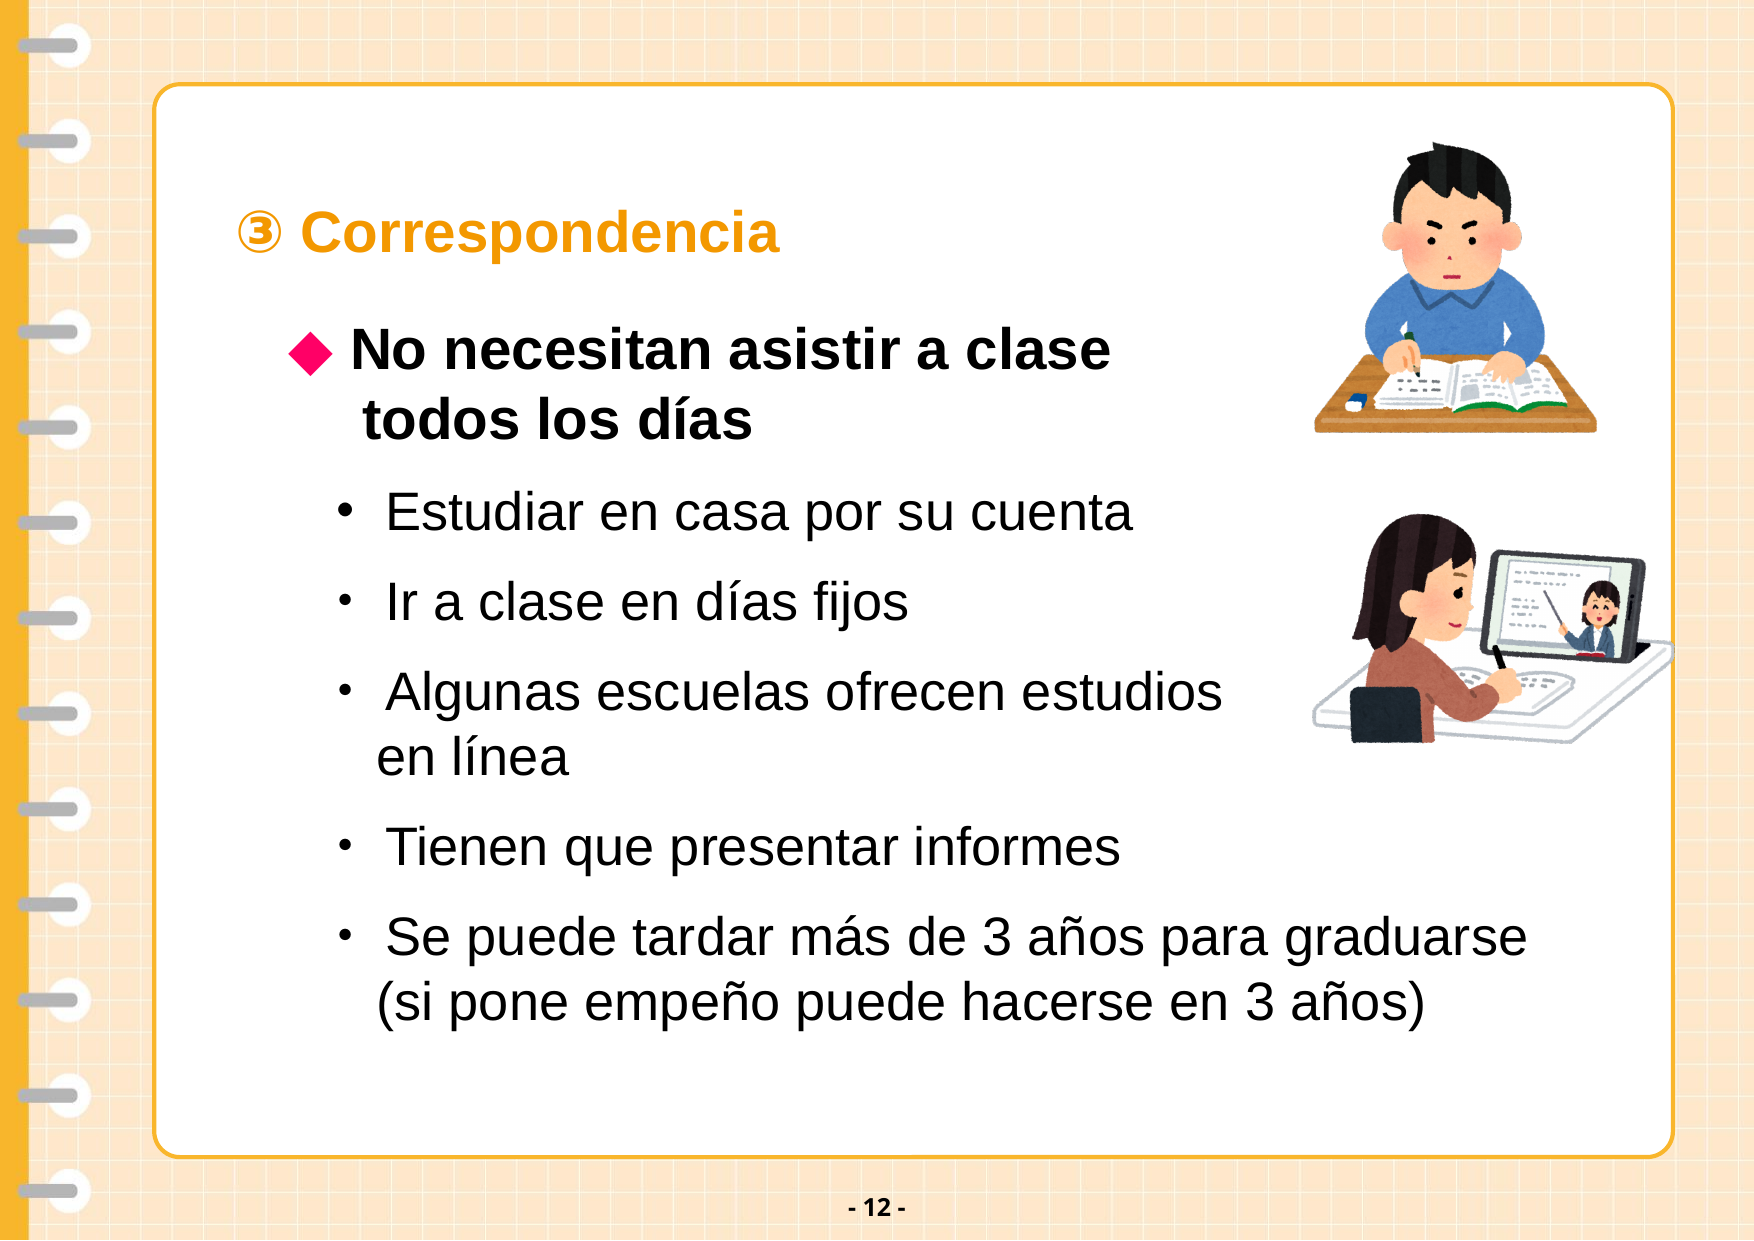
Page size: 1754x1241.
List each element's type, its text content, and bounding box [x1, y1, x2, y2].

text_box ③ Correspondencia [220, 186, 986, 272]
picture [0, 0, 1754, 1240]
text_box ◆ No necesitan asistir a clase todos los días ・Estudiar en casa por su cuenta ・Ir a clase en días fijos ・Algunas escuelas ofrecen estudios en línea ・Tienen que presentar informes ・Se puede tardar más de 3 años para graduarse (si pone empeño puede hacerse en 3 años) [274, 304, 1600, 1085]
slide_number - 11 - [679, 1185, 1075, 1231]
text_box v [153, 83, 1674, 1159]
